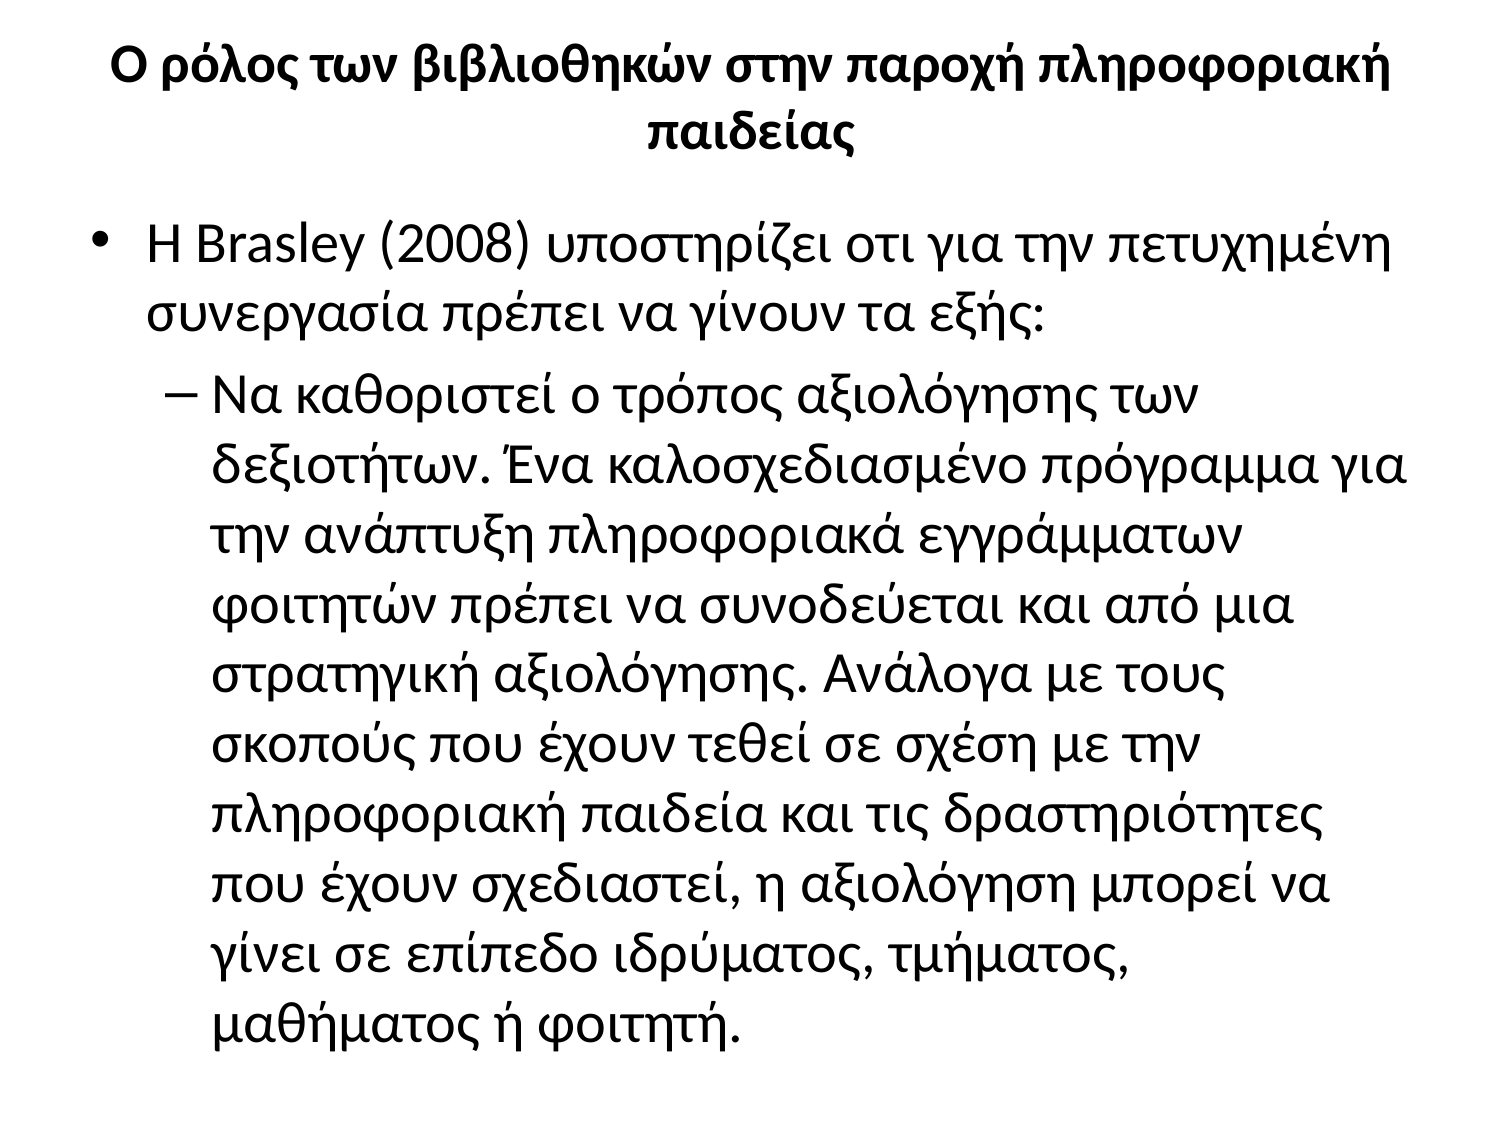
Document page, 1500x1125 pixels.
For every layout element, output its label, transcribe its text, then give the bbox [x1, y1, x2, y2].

list Η Brasley (2008) υποστηρίζει οτι για την πετυχημένη συνεργασία πρέπει να γίνουν τα εξής: Να καθοριστεί ο τρόπος αξιολόγησης των δεξιοτήτων. Ένα καλοσχεδιασμένο πρόγραμμα για την ανάπτυξη πληροφοριακά εγγράμματων φοιτητών πρέπει να συνοδεύεται και από μια στρατηγική αξιολόγησης. Ανάλογα με τους σκοπούς που έχουν τεθεί σε σχέση με την πληροφοριακή παιδεία και τις δραστηριότητες που έχουν σχεδιαστεί, η αξιολόγηση μπορεί να γίνει σε επίπεδο ιδρύματος, τμήματος, μαθήματος ή φοιτητή. [75, 196, 1425, 1125]
title Ο ρόλος των βιβλιοθηκών στην παροχή πληροφοριακή παιδείας [76, 19, 1427, 169]
